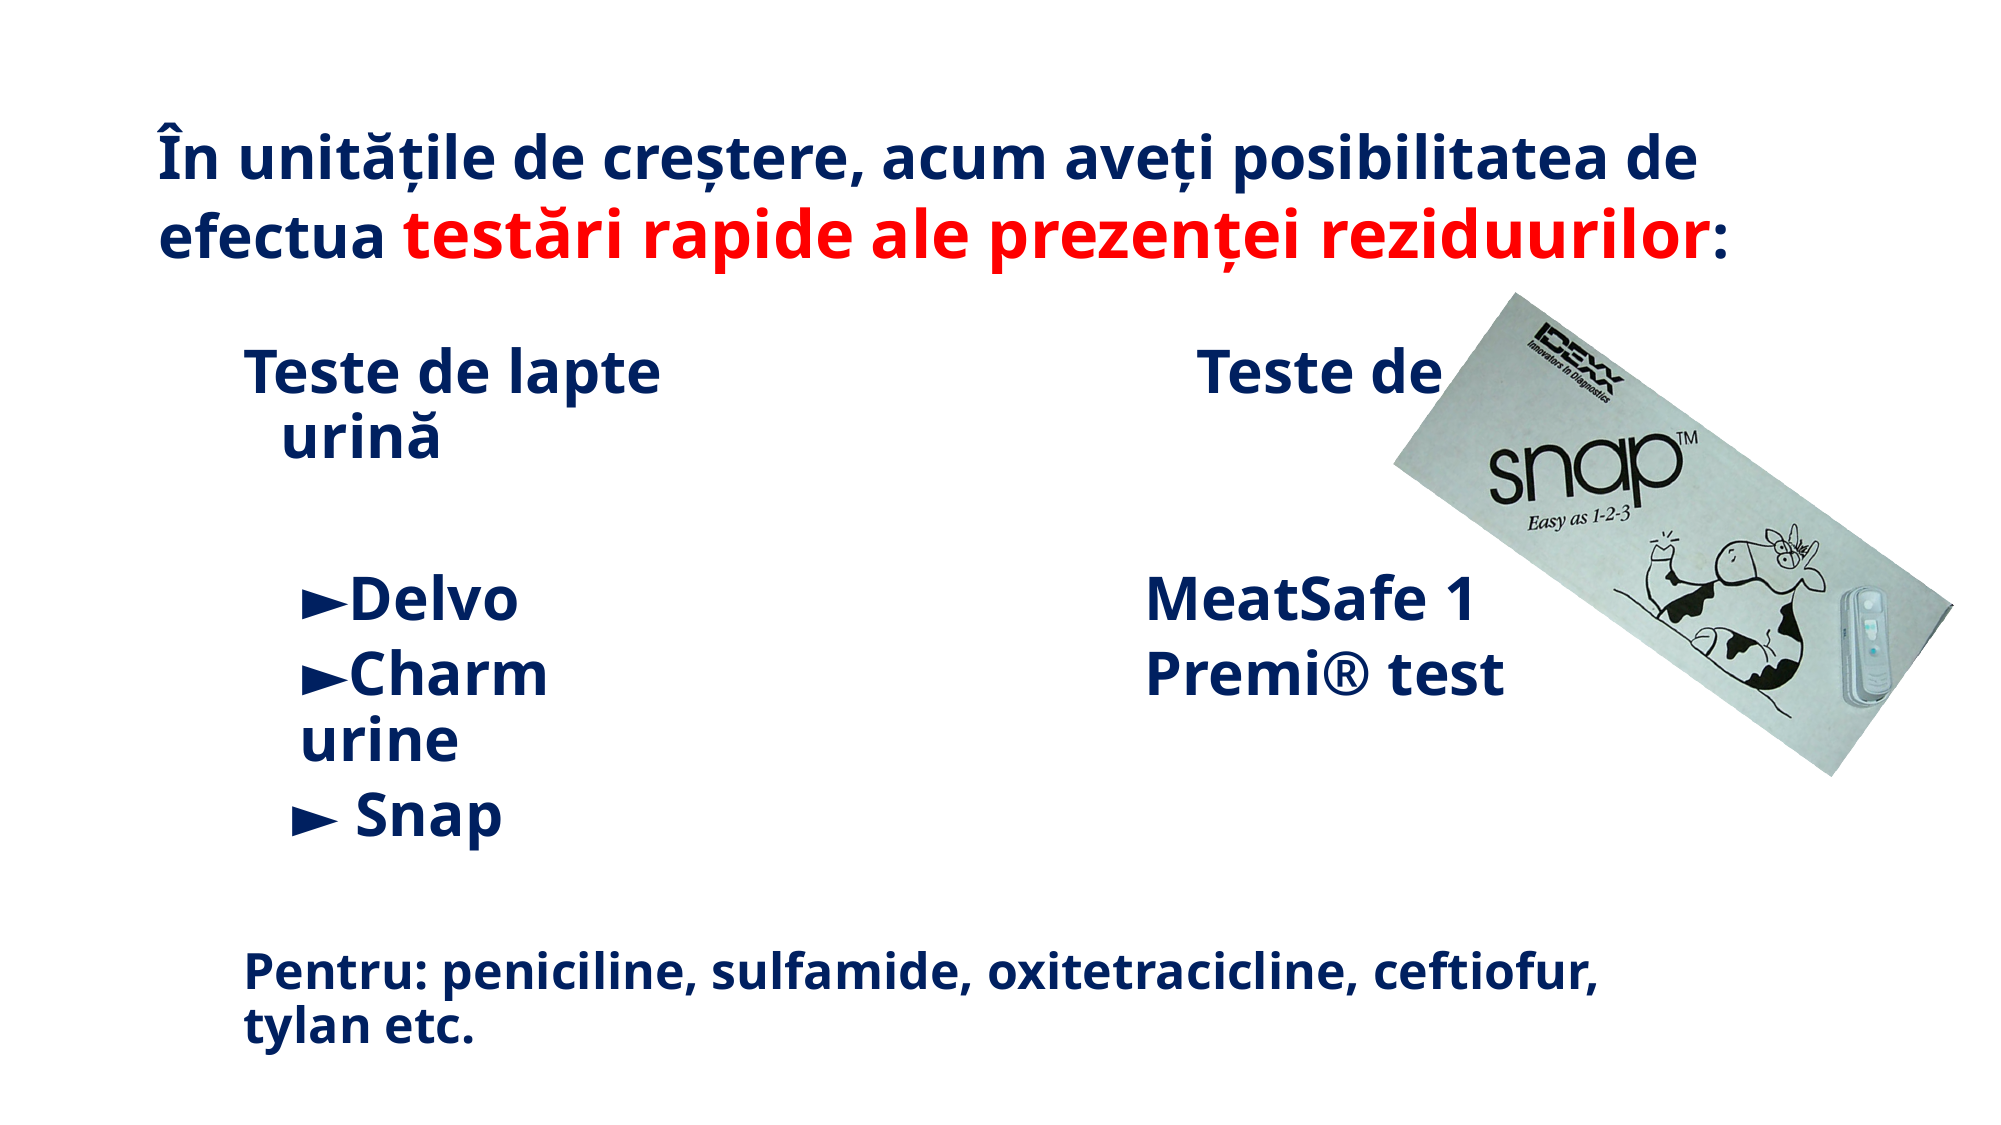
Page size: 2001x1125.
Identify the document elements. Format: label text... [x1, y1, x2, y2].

picture [1394, 293, 1953, 776]
text_box În unitățile de creștere, acum aveți posibilitatea de efectua testări rapide ale prezenței reziduurilor: [143, 111, 1834, 279]
list Teste de lapte Teste de urină Delvo MeatSafe 1 Charm Premi® test urine Snap Pentru: peniciline, sulfamide, oxitetracicline, ceftiofur, tylan etc. [228, 333, 1623, 897]
